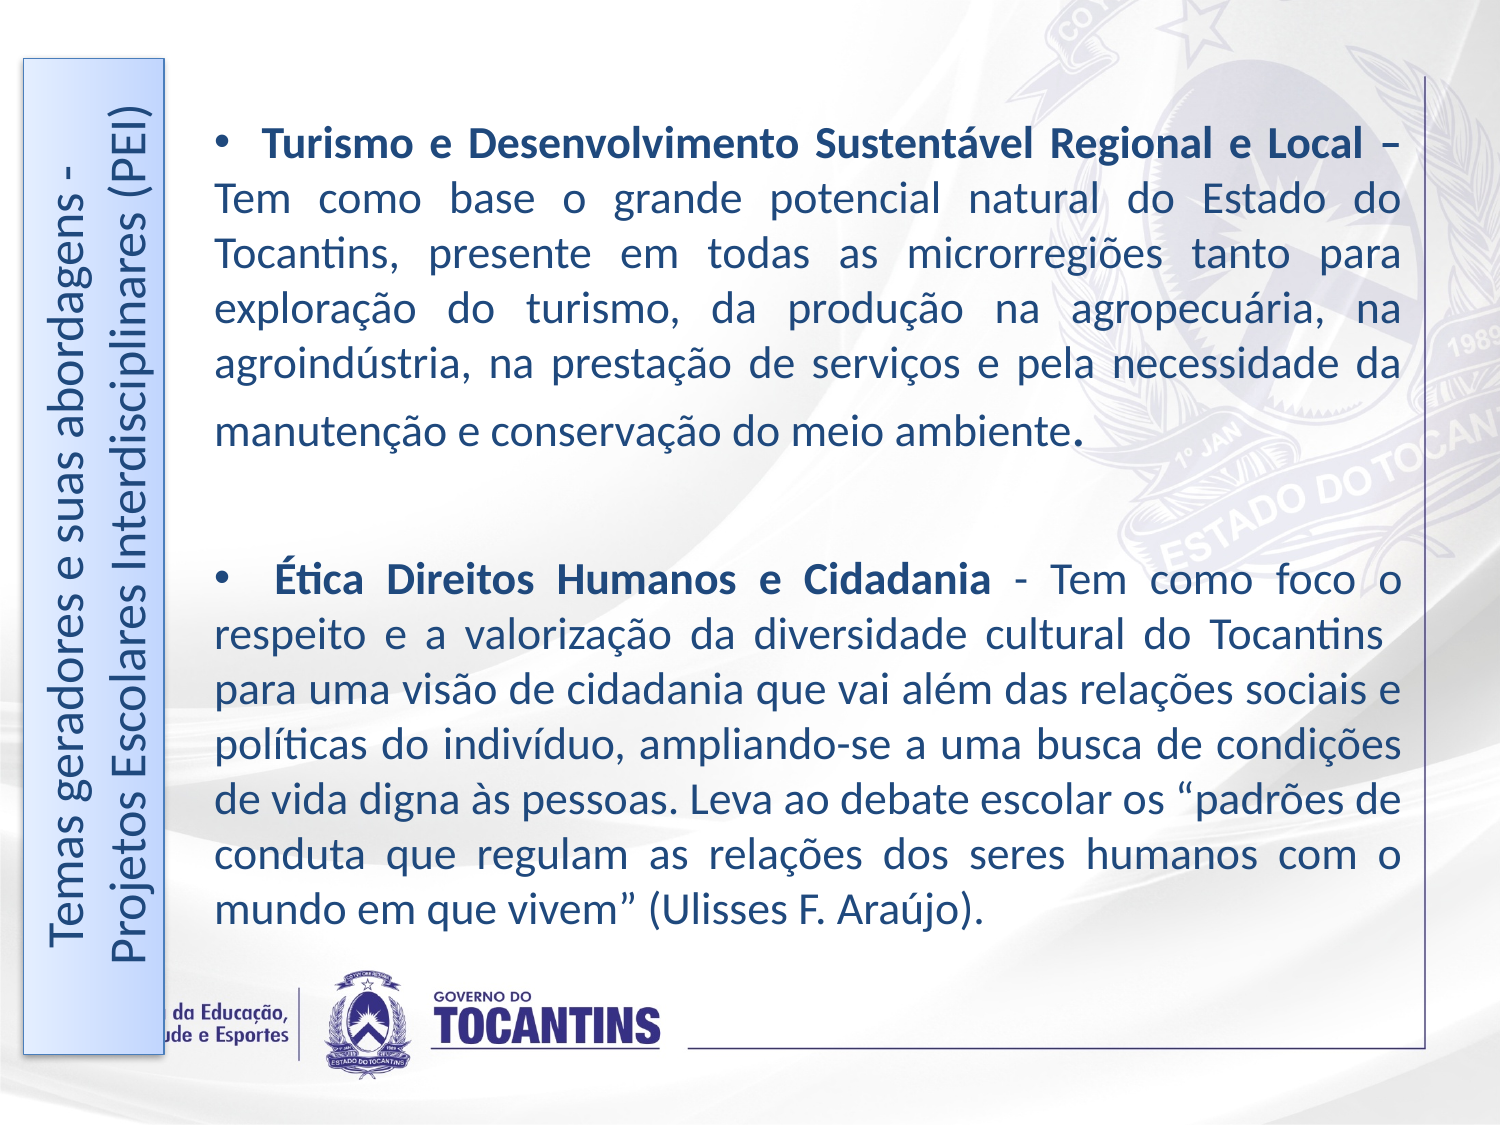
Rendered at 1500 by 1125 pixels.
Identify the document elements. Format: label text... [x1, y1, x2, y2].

list Turismo e Desenvolvimento Sustentável Regional e Local – Tem como base o grande potencial natural do Estado do Tocantins, presente em todas as microrregiões tanto para exploração do turismo, da produção na agropecuária, na agroindústria, na prestação de serviços e pela necessidade da manutenção e conservação do meio ambiente. Ética Direitos Humanos e Cidadania - Tem como foco o respeito e a valorização da diversidade cultural do Tocantins para uma visão de cidadania que vai além das relações sociais e políticas do indivíduo, ampliando-se a uma busca de condições de vida digna às pessoas. Leva ao debate escolar os “padrões de conduta que regulam as relações dos seres humanos com o mundo em que vivem” (Ulisses F. Araújo). [199, 105, 1418, 1020]
list Temas geradores e suas abordagens - Projetos Escolares Interdisciplinares (PEI) [23, 58, 165, 1055]
picture [0, 0, 1500, 1125]
